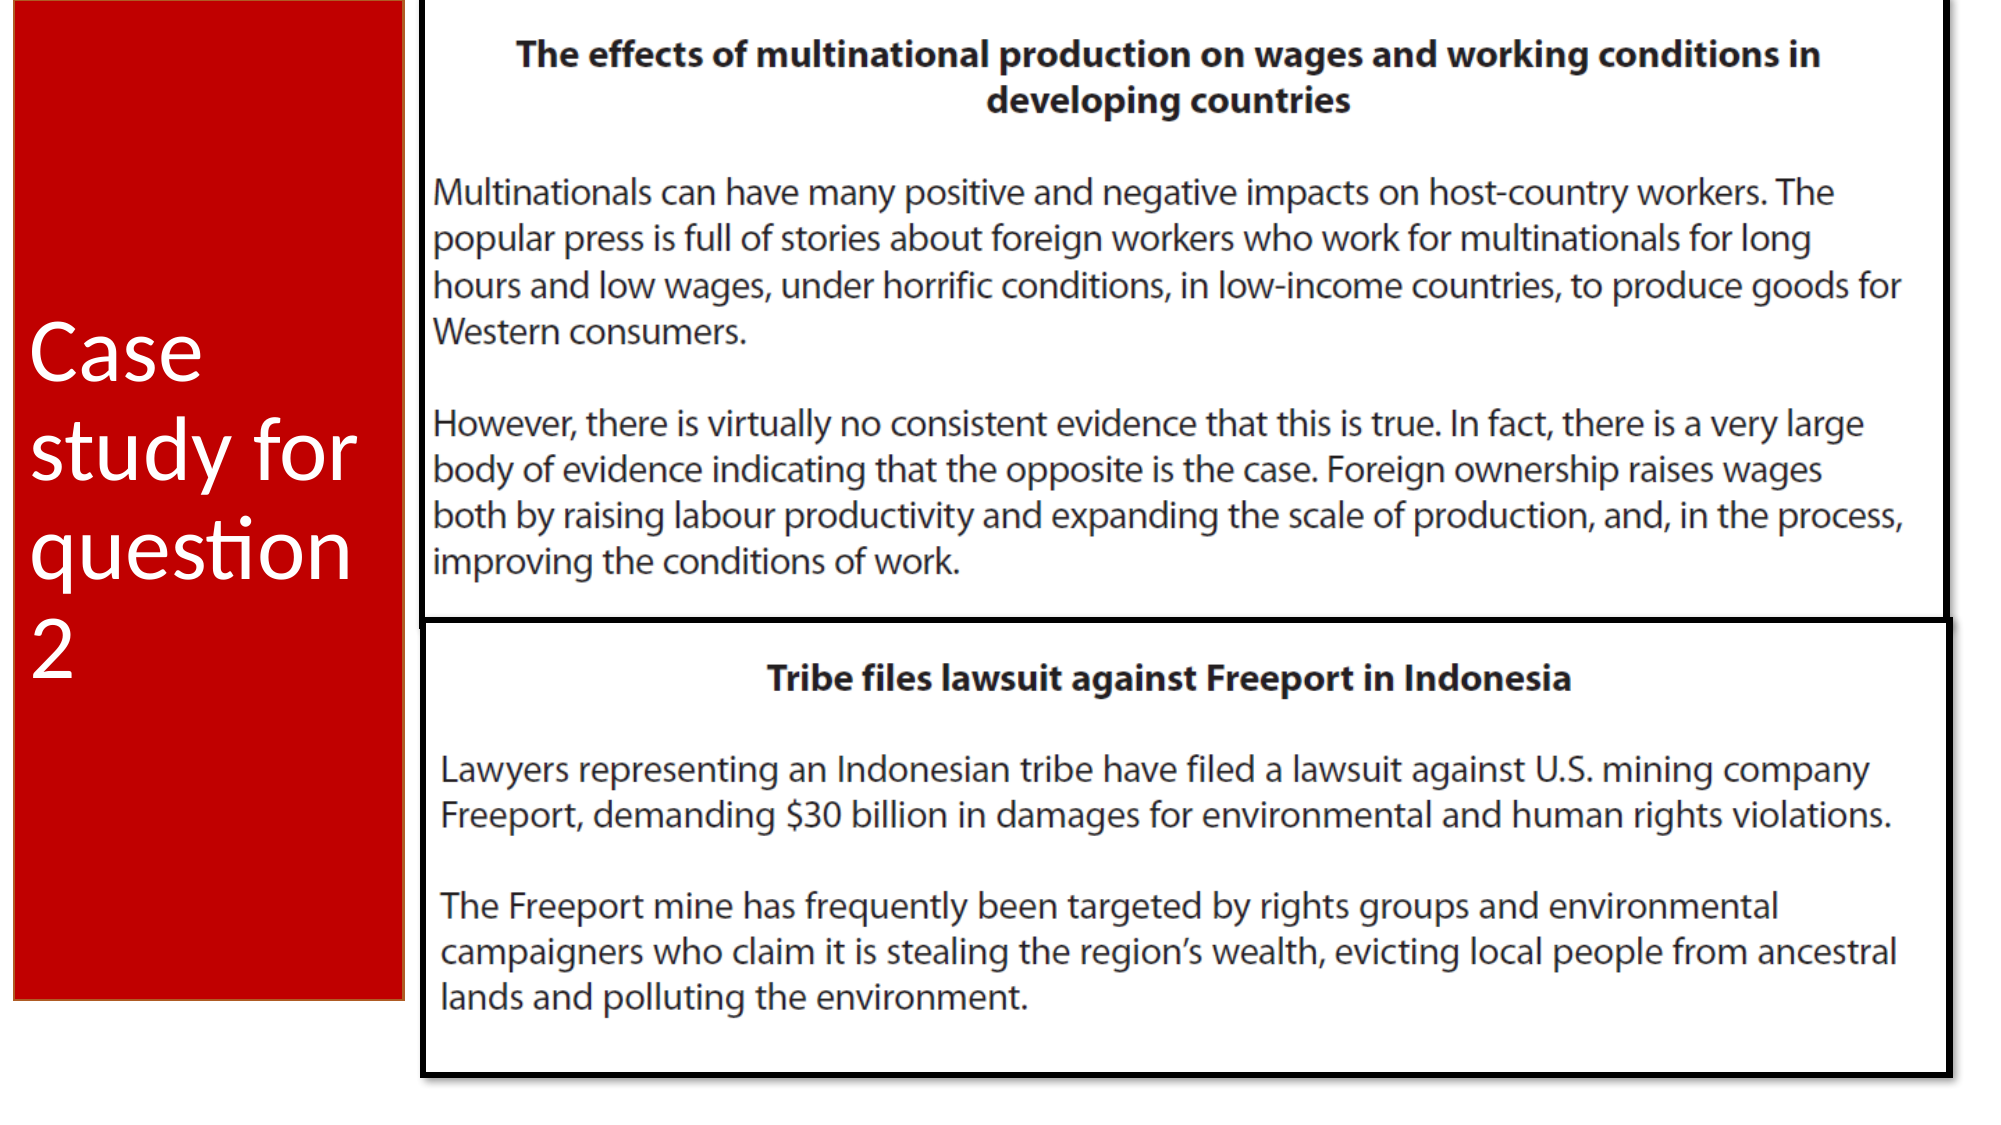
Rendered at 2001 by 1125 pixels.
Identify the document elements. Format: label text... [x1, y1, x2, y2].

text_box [424, 0, 1943, 622]
title Case study for question 2 [13, 0, 405, 1001]
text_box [426, 622, 1946, 1071]
